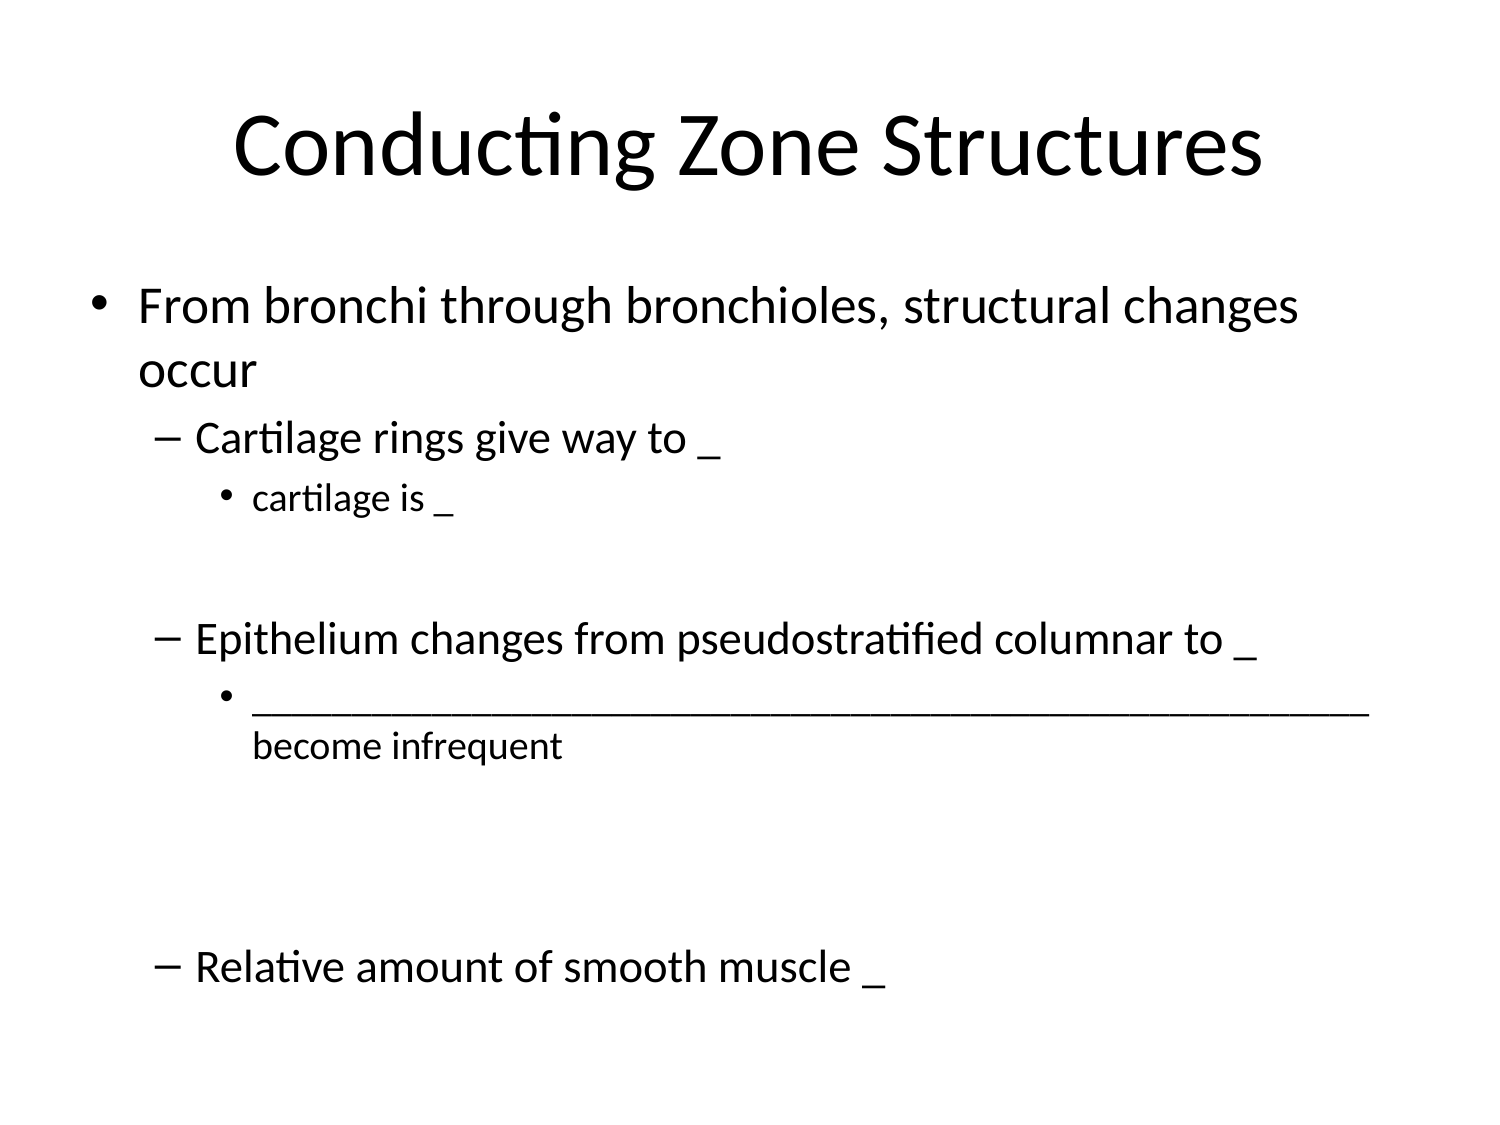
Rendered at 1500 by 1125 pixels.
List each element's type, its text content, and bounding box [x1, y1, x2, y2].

title Conducting Zone Structures [75, 45, 1425, 233]
list From bronchi through bronchioles, structural changes occur Cartilage rings give way to _ cartilage is _ Epithelium changes from pseudostratified columnar to _ ________________________________________________________ become infrequent Relative amount of smooth muscle _ [75, 262, 1425, 1005]
